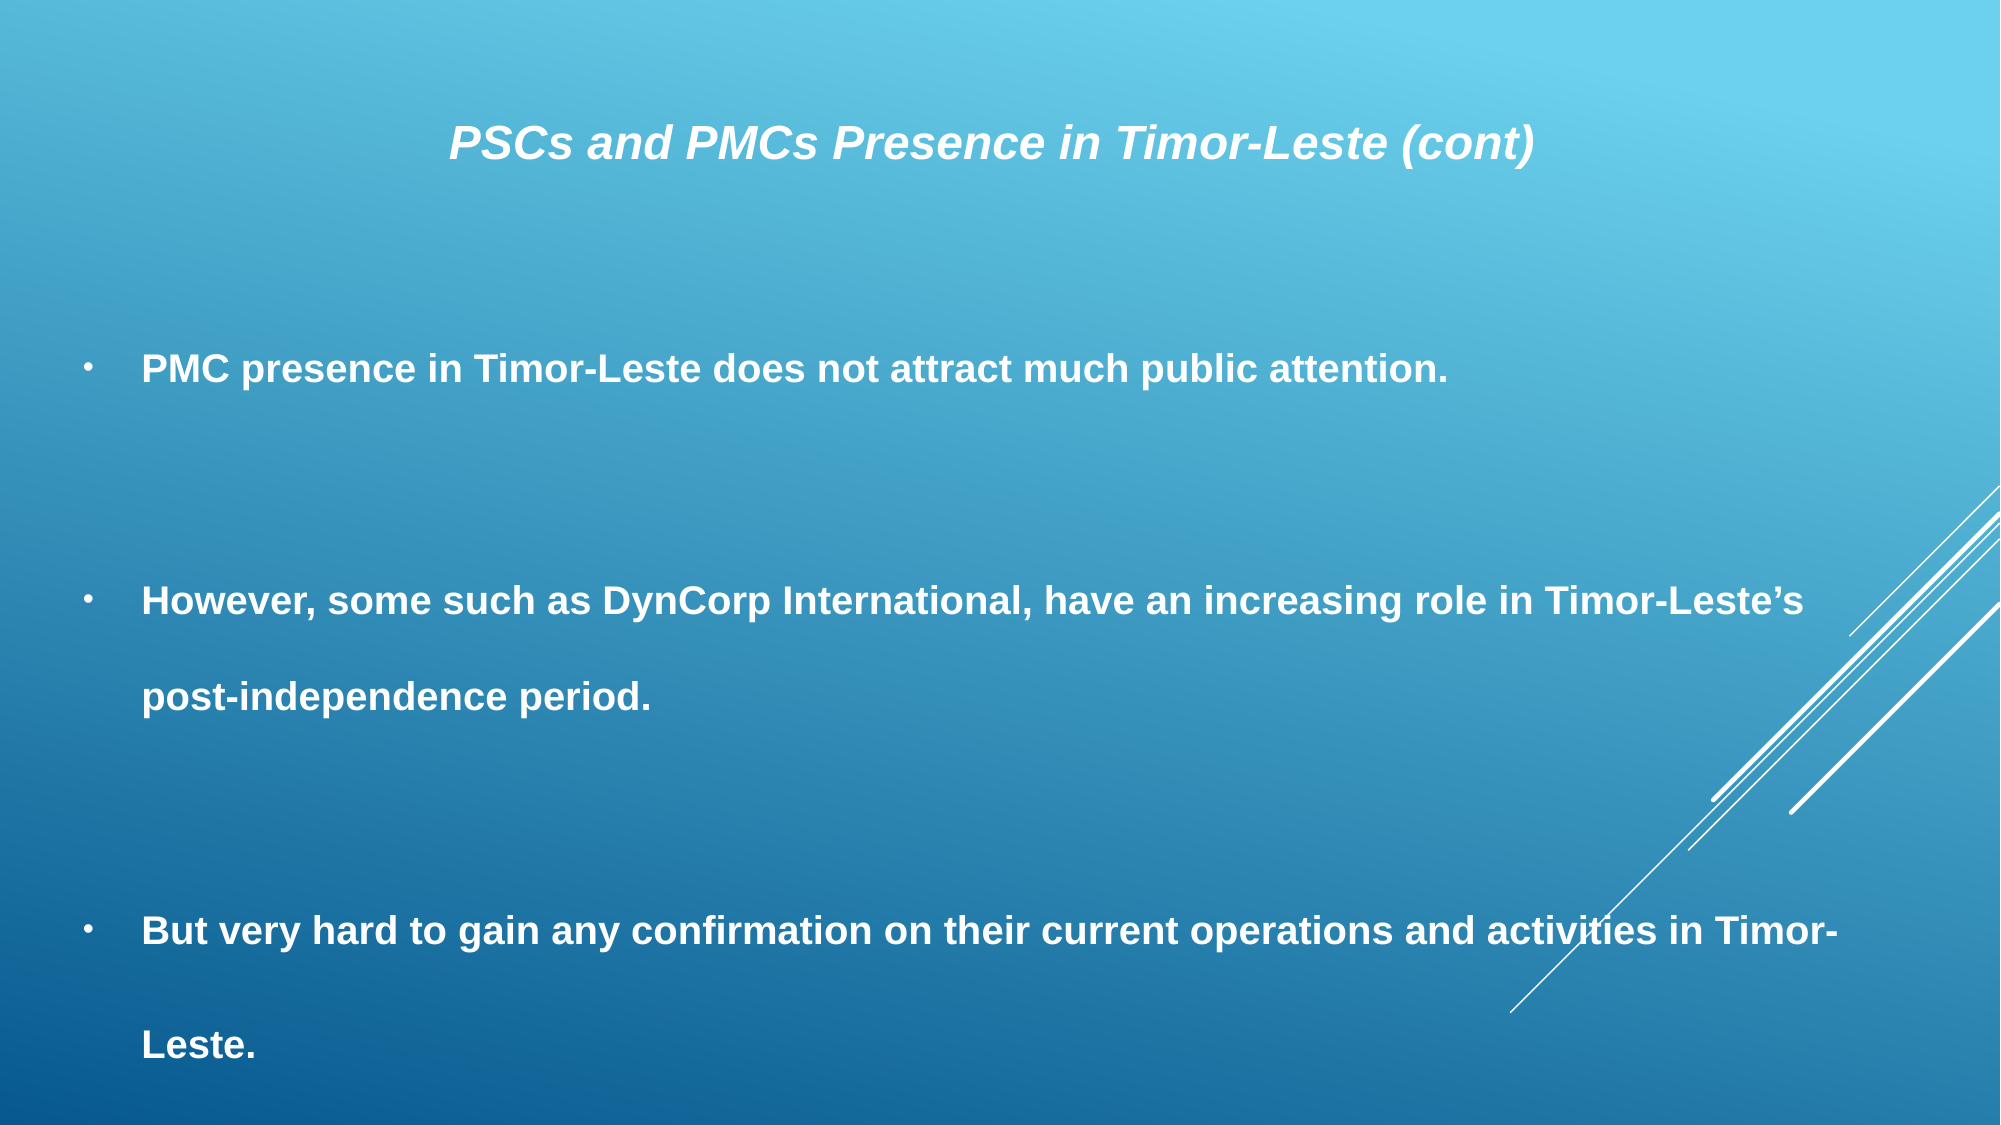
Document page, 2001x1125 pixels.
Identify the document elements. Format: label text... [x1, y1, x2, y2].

list PSCs and PMCs Presence in Timor-Leste (cont) PMC presence in Timor-Leste does not attract much public attention. However, some such as DynCorp International, have an increasing role in Timor-Leste’s post-independence period. But very hard to gain any confirmation on their current operations and activities in Timor-Leste. [67, 46, 1918, 1076]
